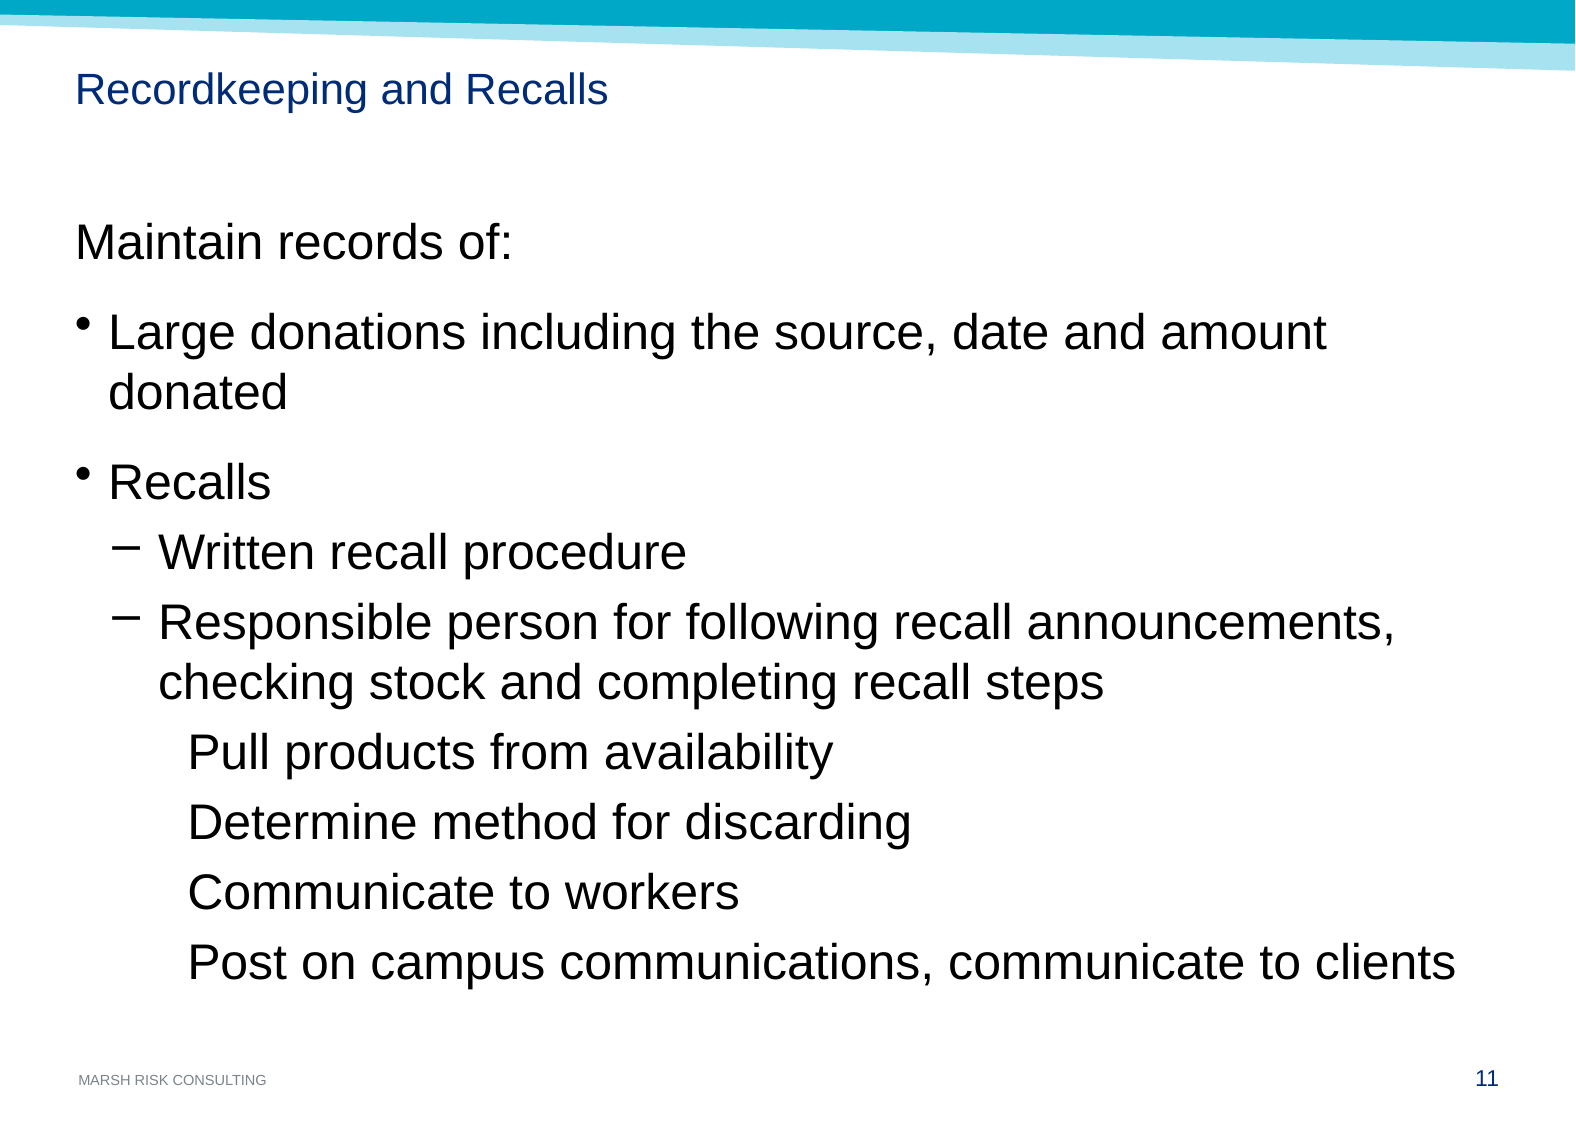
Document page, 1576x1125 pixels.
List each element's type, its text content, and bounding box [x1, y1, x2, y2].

list Maintain records of: Large donations including the source, date and amount donated Recalls Written recall procedure Responsible person for following recall announcements, checking stock and completing recall steps Pull products from availability Determine method for discarding Communicate to workers Post on campus communications, communicate to clients [74, 209, 1500, 1028]
slide_number 10 [1425, 1063, 1500, 1092]
title Recordkeeping and Recalls [74, 62, 1500, 176]
